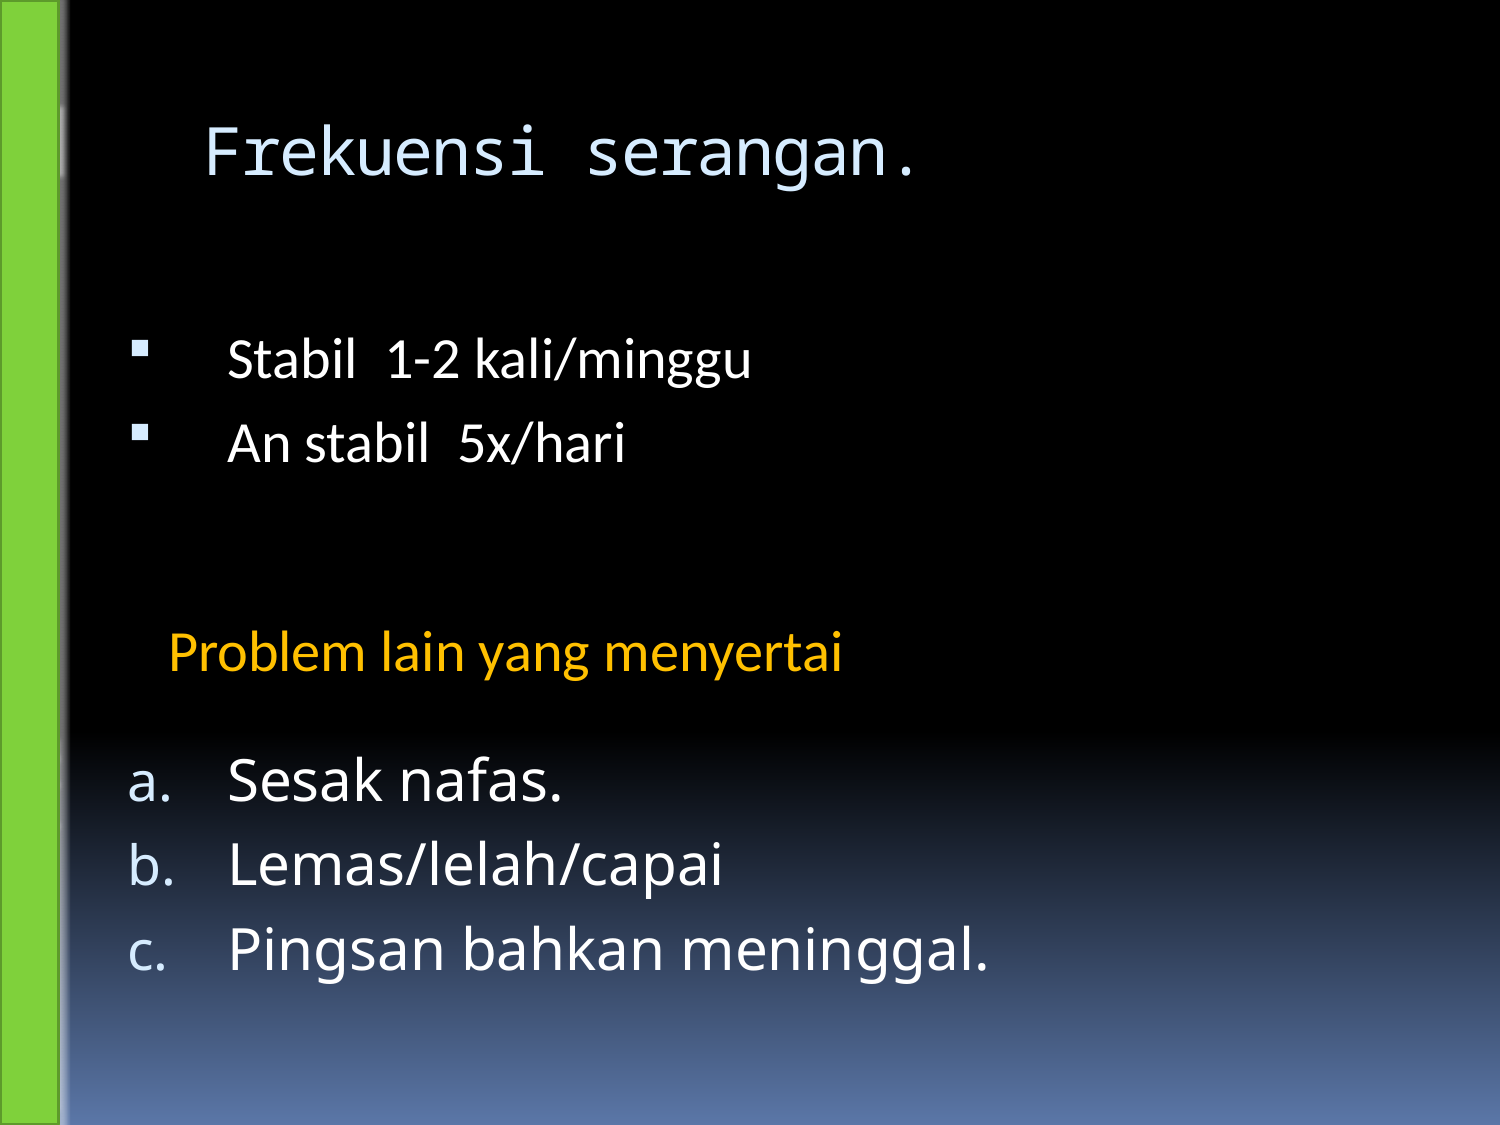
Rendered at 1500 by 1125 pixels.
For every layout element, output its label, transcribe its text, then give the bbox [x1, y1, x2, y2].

text_box Problem lain yang menyertai [105, 597, 907, 698]
list Stabil 1-2 kali/minggu An stabil 5x/hari Sesak nafas. Lemas/lelah/capai Pingsan bahkan meninggal. [112, 312, 1161, 1075]
text_box [0, 0, 60, 1125]
title Frekuensi serangan. [188, 101, 1468, 235]
